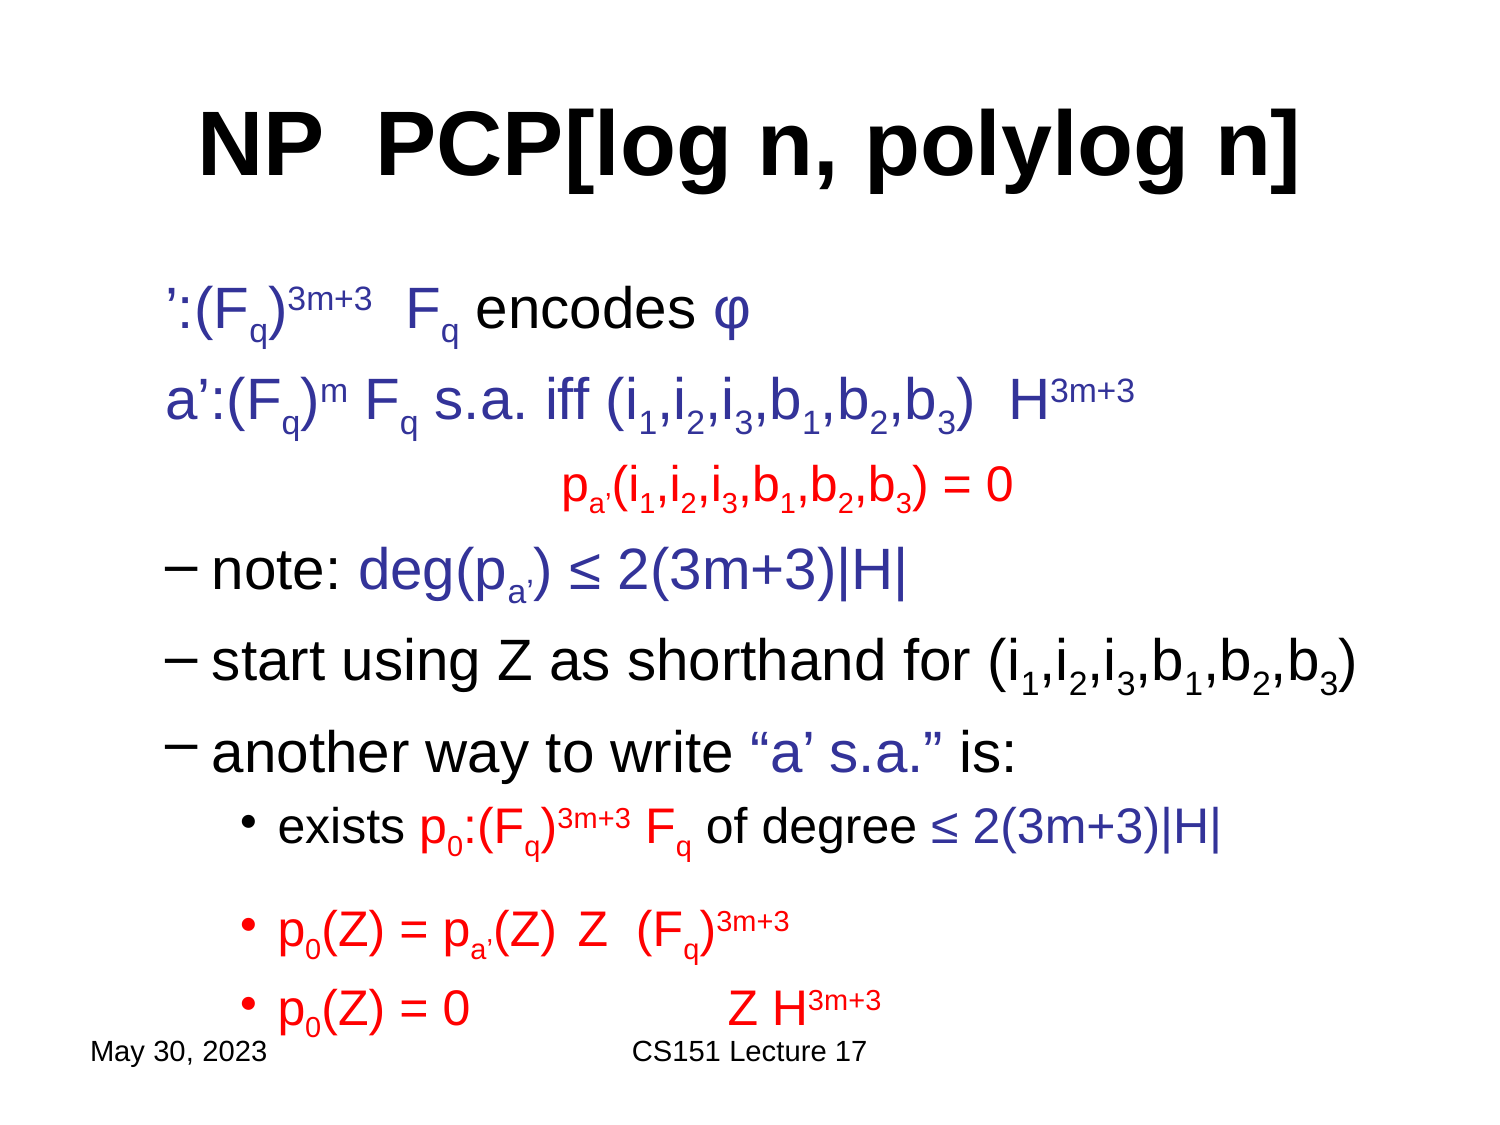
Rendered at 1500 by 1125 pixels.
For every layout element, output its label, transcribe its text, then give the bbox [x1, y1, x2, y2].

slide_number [74, 1024, 426, 1103]
footer CS151 Lecture 17 [512, 1024, 988, 1103]
